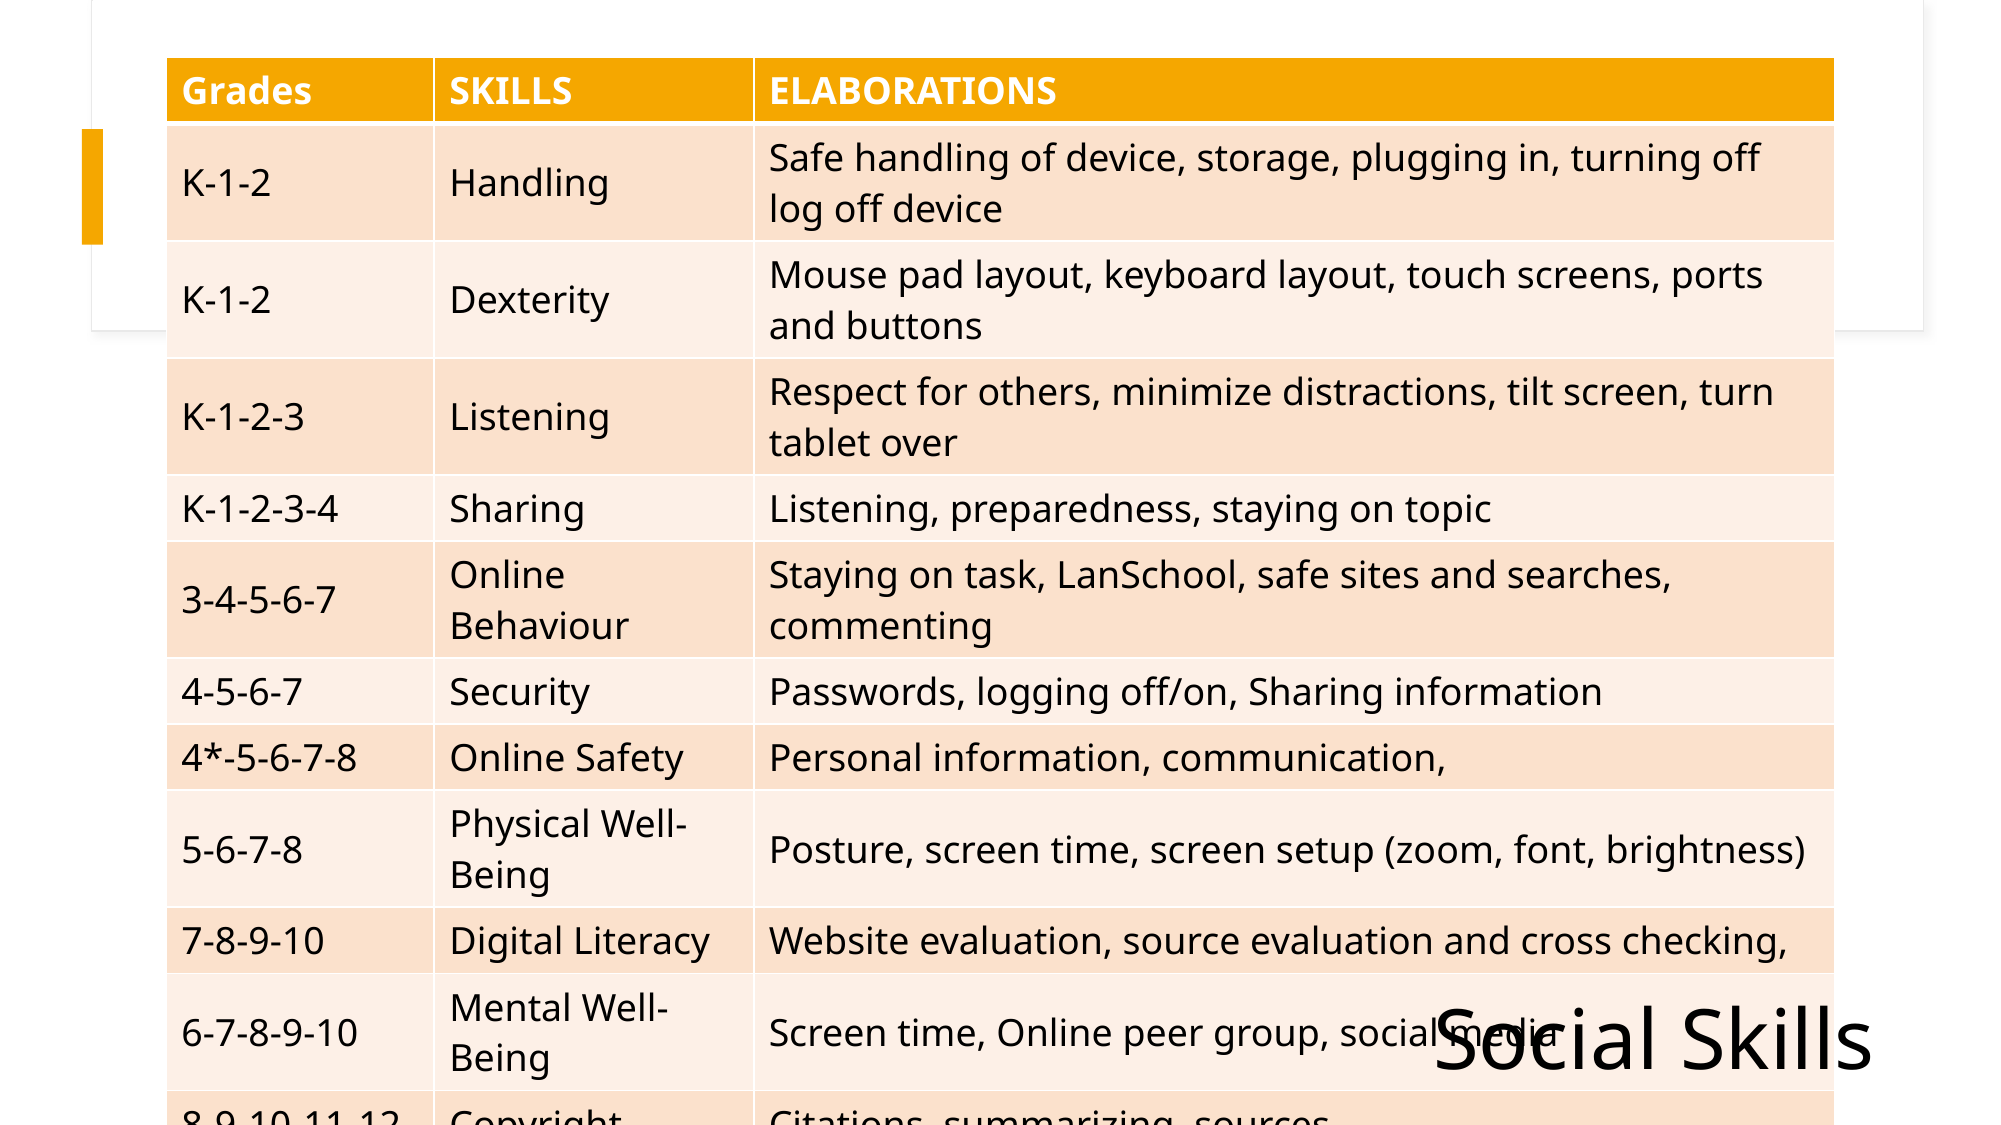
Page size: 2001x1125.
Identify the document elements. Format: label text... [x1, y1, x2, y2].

table_cell Mouse pad layout, keyboard layout, touch screens, ports and buttons [755, 242, 1834, 357]
table_cell Posture, screen time, screen setup (zoom, font, brightness) [755, 791, 1834, 906]
table_cell 4*-5-6-7-8 [167, 725, 433, 789]
table_cell Digital Literacy [435, 908, 753, 973]
table_header SKILLS [435, 58, 753, 121]
table_cell Screen time, Online peer group, social media [755, 974, 1834, 1090]
table_cell K-1-2-3 [167, 359, 433, 474]
table_cell Website evaluation, source evaluation and cross checking, [755, 908, 1834, 973]
table_cell Respect for others, minimize distractions, tilt screen, turn tablet over [755, 359, 1834, 474]
table_cell Online Behaviour [435, 542, 753, 657]
table_cell K-1-2-3-4 [167, 476, 433, 540]
table_cell 8-9-10-11-12 [167, 1091, 433, 1125]
table_cell 5-6-7-8 [167, 791, 433, 906]
table_cell Listening, preparedness, staying on topic [755, 476, 1834, 540]
table_cell Passwords, logging off/on, Sharing information [755, 659, 1834, 723]
table_cell Security [435, 659, 753, 723]
table_cell Dexterity [435, 242, 753, 357]
table_cell Sharing [435, 476, 753, 540]
table_cell Physical Well-Being [435, 791, 753, 906]
table_cell Listening [435, 359, 753, 474]
table_cell 6-7-8-9-10 [167, 974, 433, 1090]
table_cell Personal information, communication, [755, 725, 1834, 789]
table_cell 3-4-5-6-7 [167, 542, 433, 657]
table_cell Copyright [435, 1091, 753, 1125]
table_cell Citations, summarizing, sources [755, 1091, 1834, 1125]
table_cell 4-5-6-7 [167, 659, 433, 723]
table_header Grades [167, 58, 433, 121]
table_cell Safe handling of device, storage, plugging in, turning off log off device [755, 126, 1834, 240]
table_cell Mental Well-Being [435, 974, 753, 1090]
table_cell Online Safety [435, 725, 753, 789]
text_box Social Skills [1218, 978, 1891, 1094]
table_header ELABORATIONS [755, 58, 1834, 121]
table_cell K-1-2 [167, 242, 433, 357]
table_cell Staying on task, LanSchool, safe sites and searches, commenting [755, 542, 1834, 657]
table_cell 7-8-9-10 [167, 908, 433, 973]
table_cell Handling [435, 126, 753, 240]
table_cell K-1-2 [167, 126, 433, 240]
